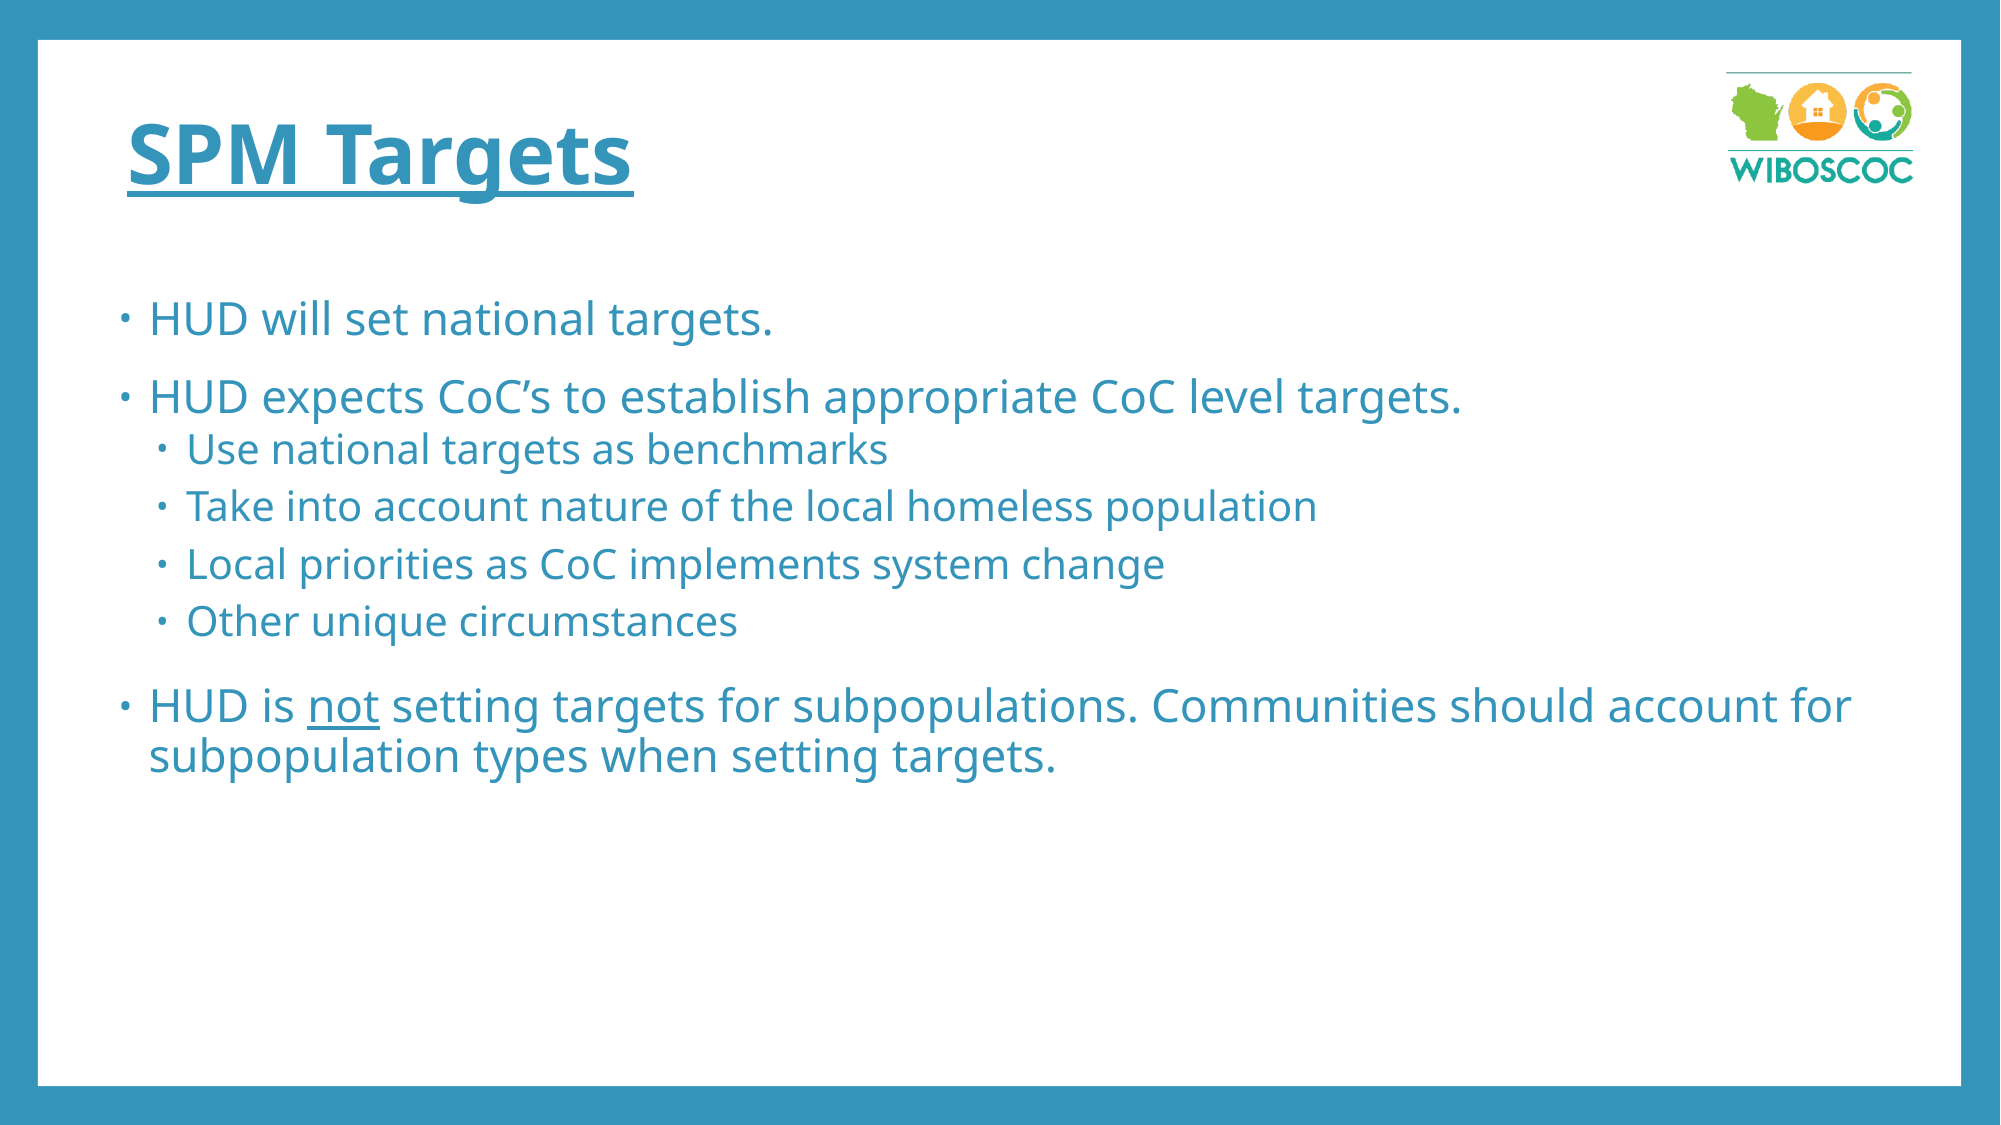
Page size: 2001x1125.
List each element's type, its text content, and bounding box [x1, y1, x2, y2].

title SPM Targets [112, 99, 1522, 216]
picture [1718, 54, 1923, 206]
list HUD will set national targets. HUD expects CoC’s to establish appropriate CoC level targets. Use national targets as benchmarks Take into account nature of the local homeless population Local priorities as CoC implements system change Other unique circumstances HUD is not setting targets for subpopulations. Communities should account for subpopulation types when setting targets. [96, 288, 1929, 1071]
